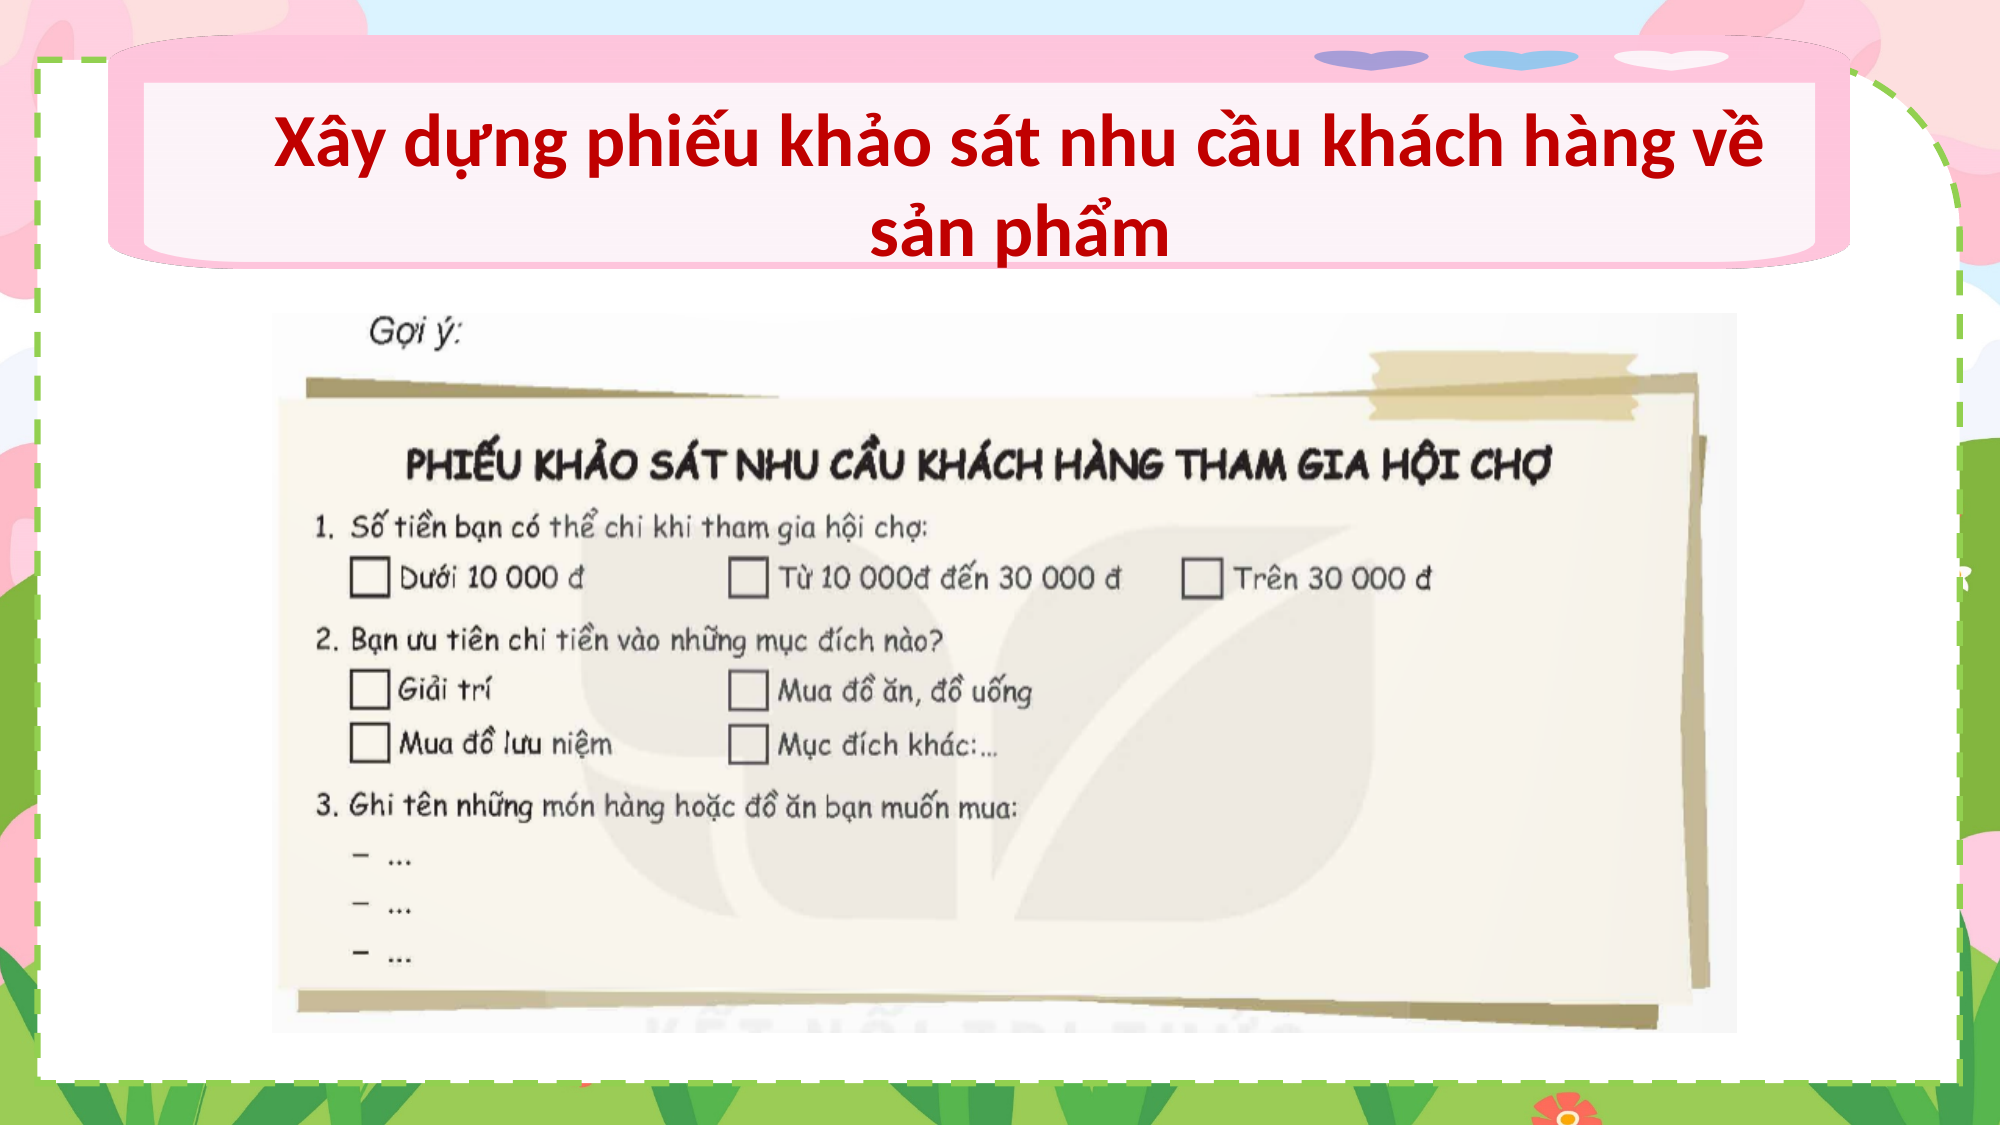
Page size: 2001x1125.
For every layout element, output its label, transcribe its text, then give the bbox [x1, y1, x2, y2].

text_box [108, 35, 1850, 269]
text_box Xây dựng phiếu khảo sát nhu cầu khách hàng về sản phẩm [231, 83, 1810, 279]
picture [0, 0, 2000, 1125]
